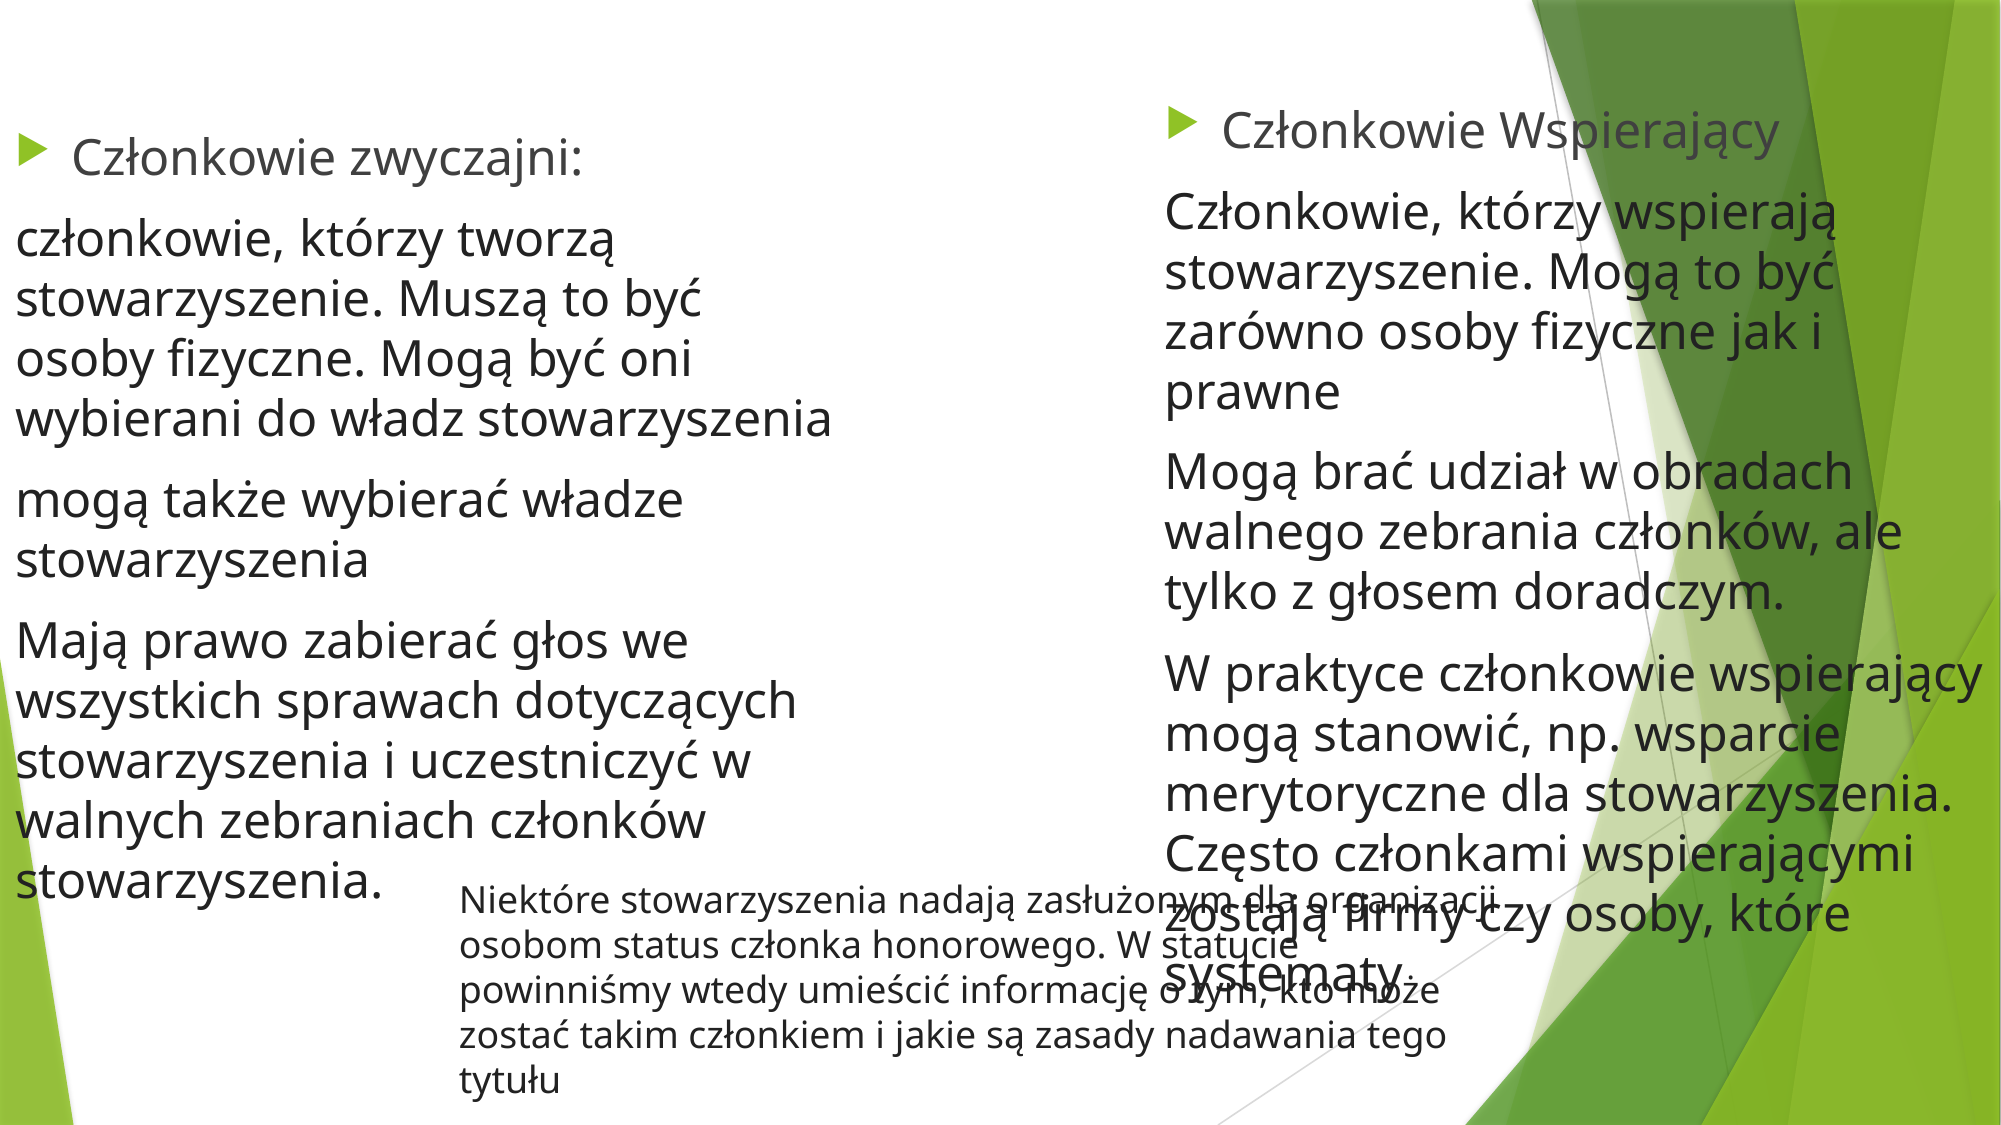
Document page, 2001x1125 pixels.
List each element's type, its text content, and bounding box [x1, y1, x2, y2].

text_box Niektóre stowarzyszenia nadają zasłużonym dla organizacji osobom status członka honorowego. W statucie powinniśmy wtedy umieścić informację o tym, kto może zostać takim członkiem i jakie są zasady nadawania tego tytułu [444, 868, 1526, 1109]
list Członkowie zwyczajni: członkowie, którzy tworzą stowarzyszenie. Muszą to być osoby fizyczne. Mogą być oni wybierani do władz stowarzyszenia mogą także wybierać władze stowarzyszenia Mają prawo zabierać głos we wszystkich sprawach dotyczących stowarzyszenia i uczestniczyć w walnych zebraniach członków stowarzyszenia. [0, 117, 850, 967]
list Członkowie Wspierający Członkowie, którzy wspierają stowarzyszenie. Mogą to być zarówno osoby fizyczne jak i prawne Mogą brać udział w obradach walnego zebrania członków, ale tylko z głosem doradczym. W praktyce członkowie wspierający mogą stanowić, np. wsparcie merytoryczne dla stowarzyszenia. Często członkami wspierającymi zostają firmy czy osoby, które systematy [1149, 90, 2000, 1014]
